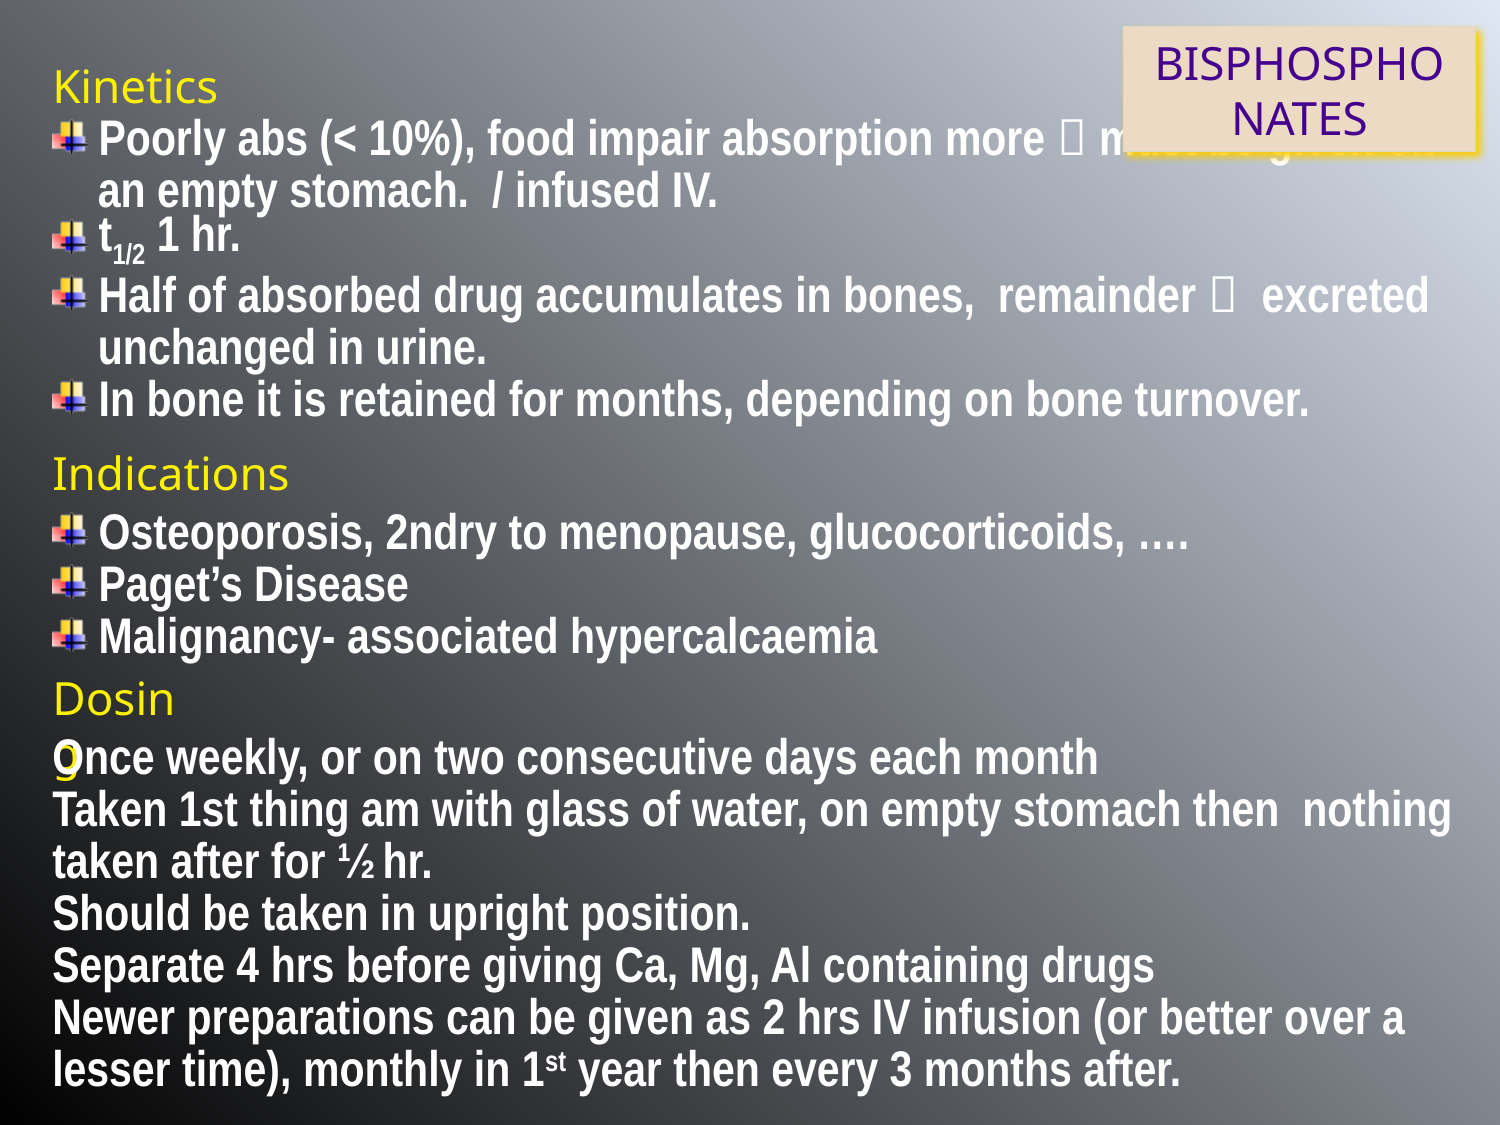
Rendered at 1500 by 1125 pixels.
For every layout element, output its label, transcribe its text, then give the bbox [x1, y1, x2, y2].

picture [52, 218, 88, 254]
picture [52, 274, 88, 310]
text_box Kinetics [37, 50, 391, 120]
picture [52, 378, 88, 414]
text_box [37, 437, 1476, 661]
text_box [37, 662, 1488, 1125]
text_box Poorly abs (< 10%), food impair absorption more  must be given on an empty stomach. / infused IV. t1/2 1 hr. Half of absorbed drug accumulates in bones, remainder  excreted unchanged in urine. In bone it is retained for months, depending on bone turnover. [37, 106, 1476, 434]
text_box BISPHOSPHONATES [1123, 26, 1476, 152]
picture [52, 120, 88, 154]
